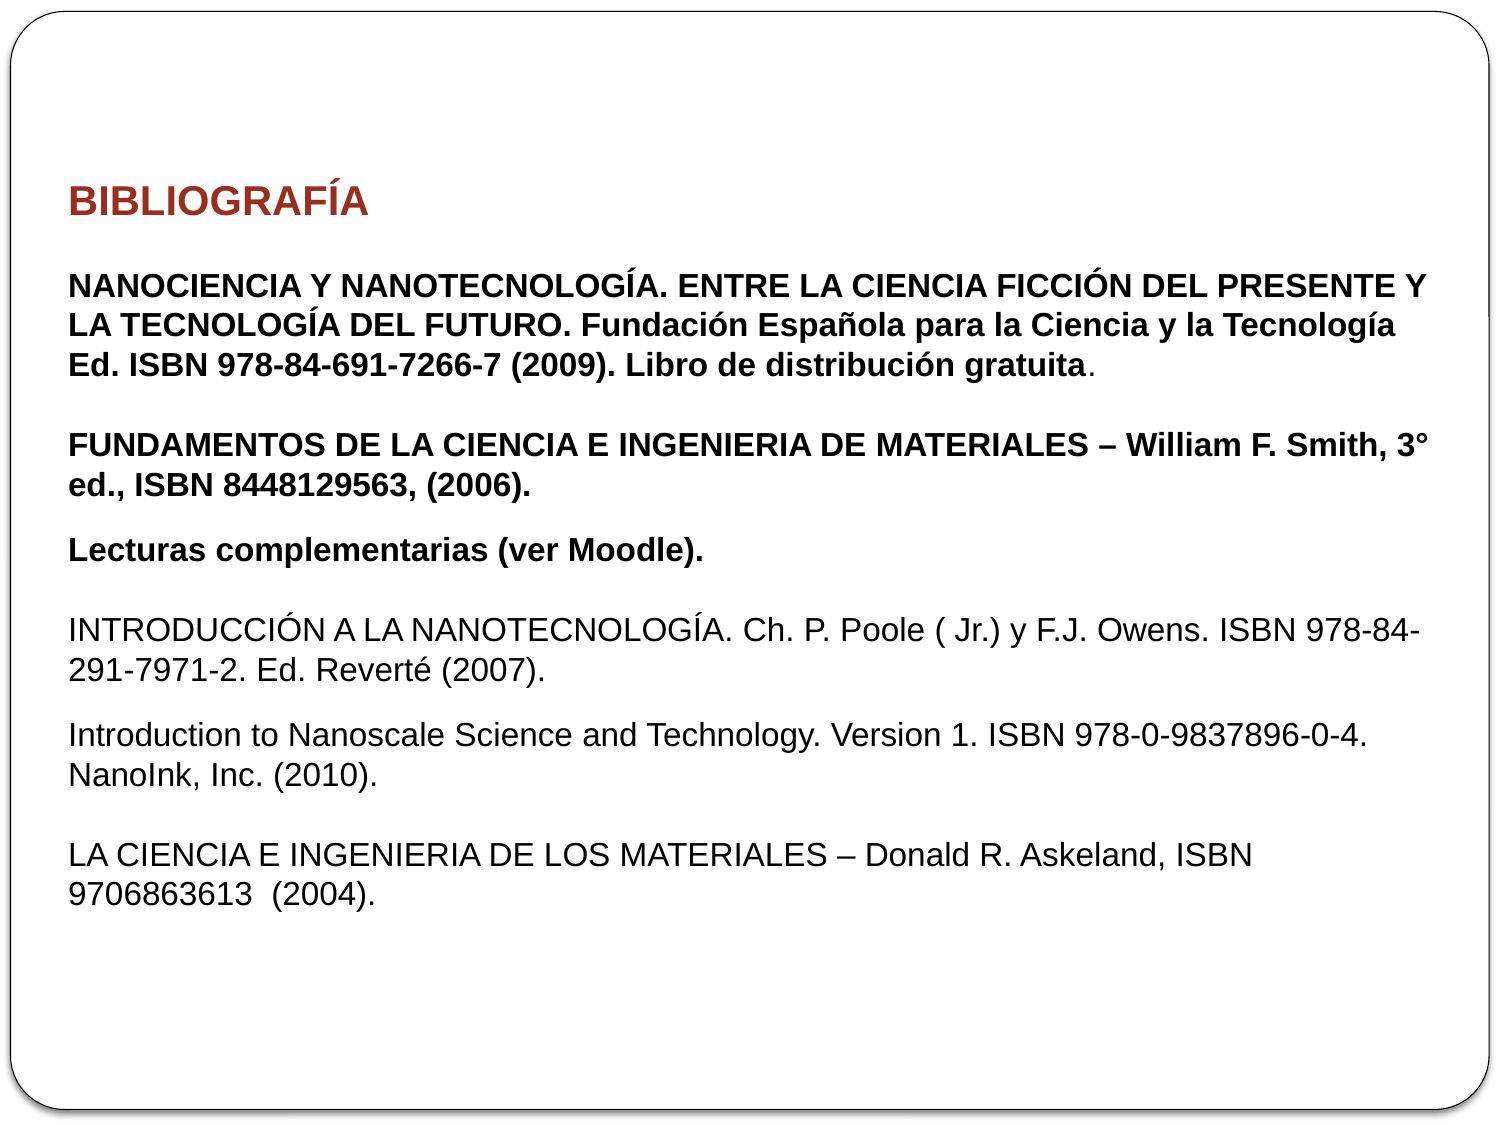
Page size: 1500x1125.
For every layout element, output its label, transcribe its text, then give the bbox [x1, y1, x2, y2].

text_box BIBLIOGRAFÍA NANOCIENCIA Y NANOTECNOLOGÍA. ENTRE LA CIENCIA FICCIÓN DEL PRESENTE Y LA TECNOLOGÍA DEL FUTURO. Fundación Española para la Ciencia y la Tecnología Ed. ISBN 978-84-691-7266-7 (2009). Libro de distribución gratuita. FUNDAMENTOS DE LA CIENCIA E INGENIERIA DE MATERIALES – William F. Smith, 3° ed., ISBN 8448129563, (2006). Lecturas complementarias (ver Moodle). INTRODUCCIÓN A LA NANOTECNOLOGÍA. Ch. P. Poole ( Jr.) y F.J. Owens. ISBN 978-84-291-7971-2. Ed. Reverté (2007). Introduction to Nanoscale Science and Technology. Version 1. ISBN 978-0-9837896-0-4. NanoInk, Inc. (2010). LA CIENCIA E INGENIERIA DE LOS MATERIALES – Donald R. Askeland, ISBN 9706863613 (2004). [53, 166, 1447, 960]
